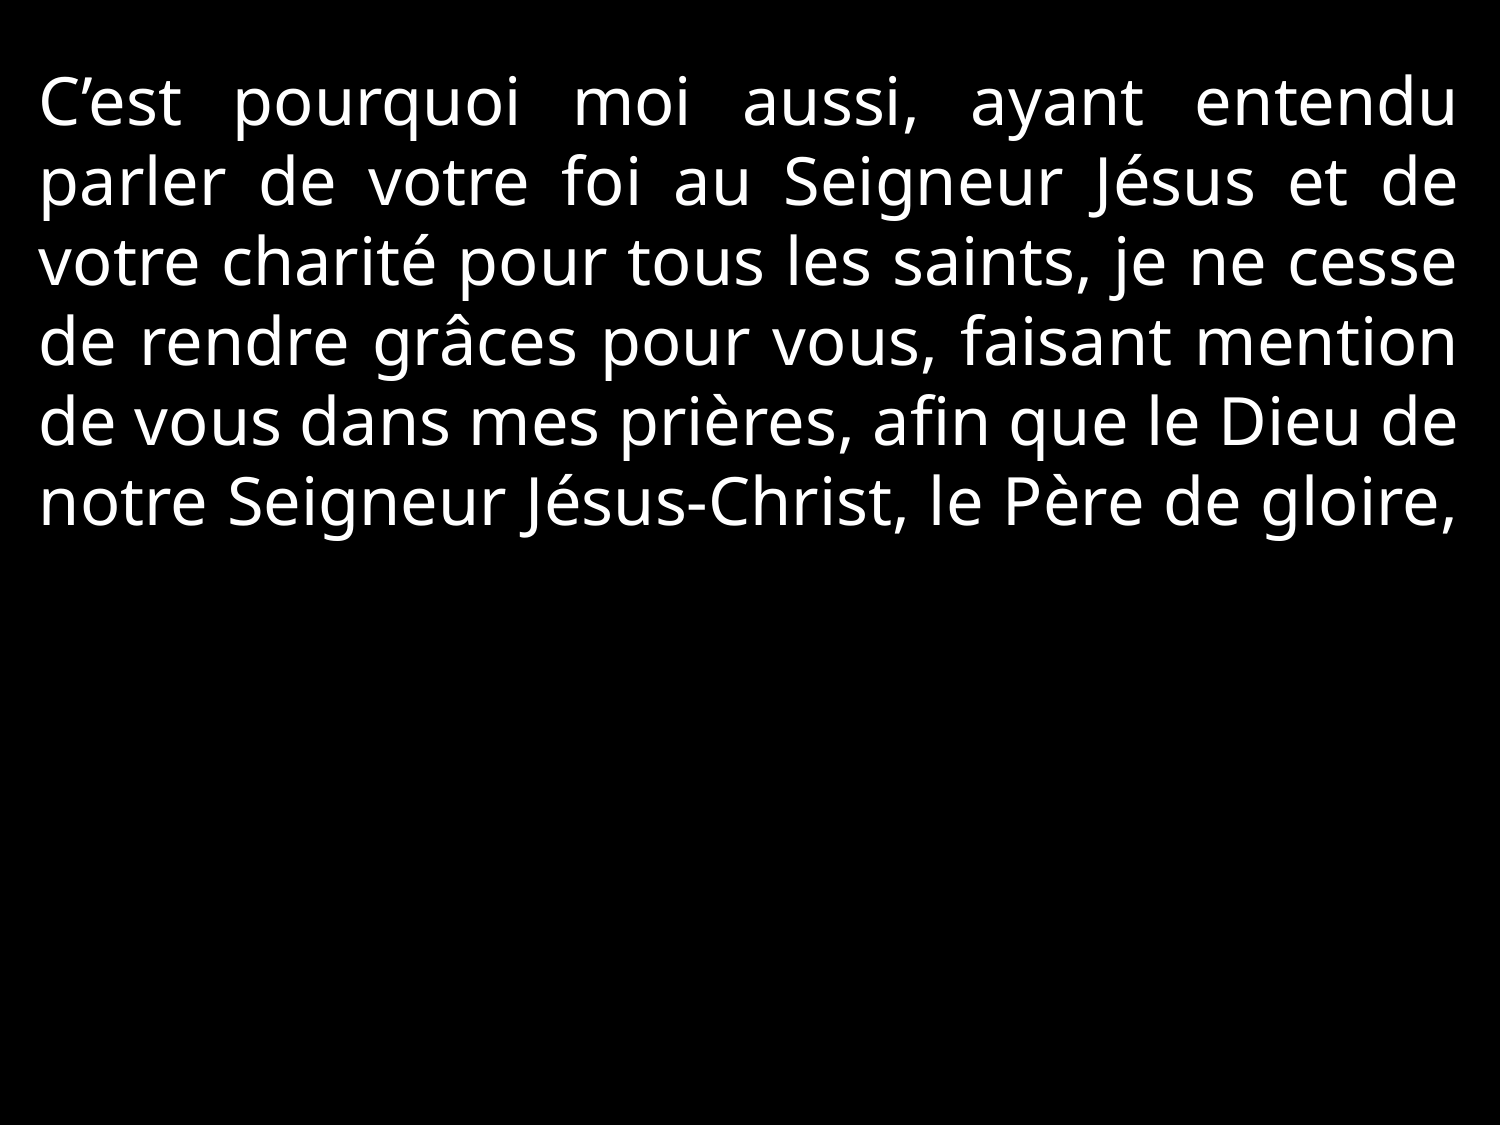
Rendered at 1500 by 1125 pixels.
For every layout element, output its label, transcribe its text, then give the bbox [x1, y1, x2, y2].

text_box C’est pourquoi moi aussi, ayant entendu parler de votre foi au Seigneur Jésus et de votre charité pour tous les saints, je ne cesse de rendre grâces pour vous, faisant mention de vous dans mes prières, afin que le Dieu de notre Seigneur Jésus-Christ, le Père de gloire, [24, 51, 1476, 547]
